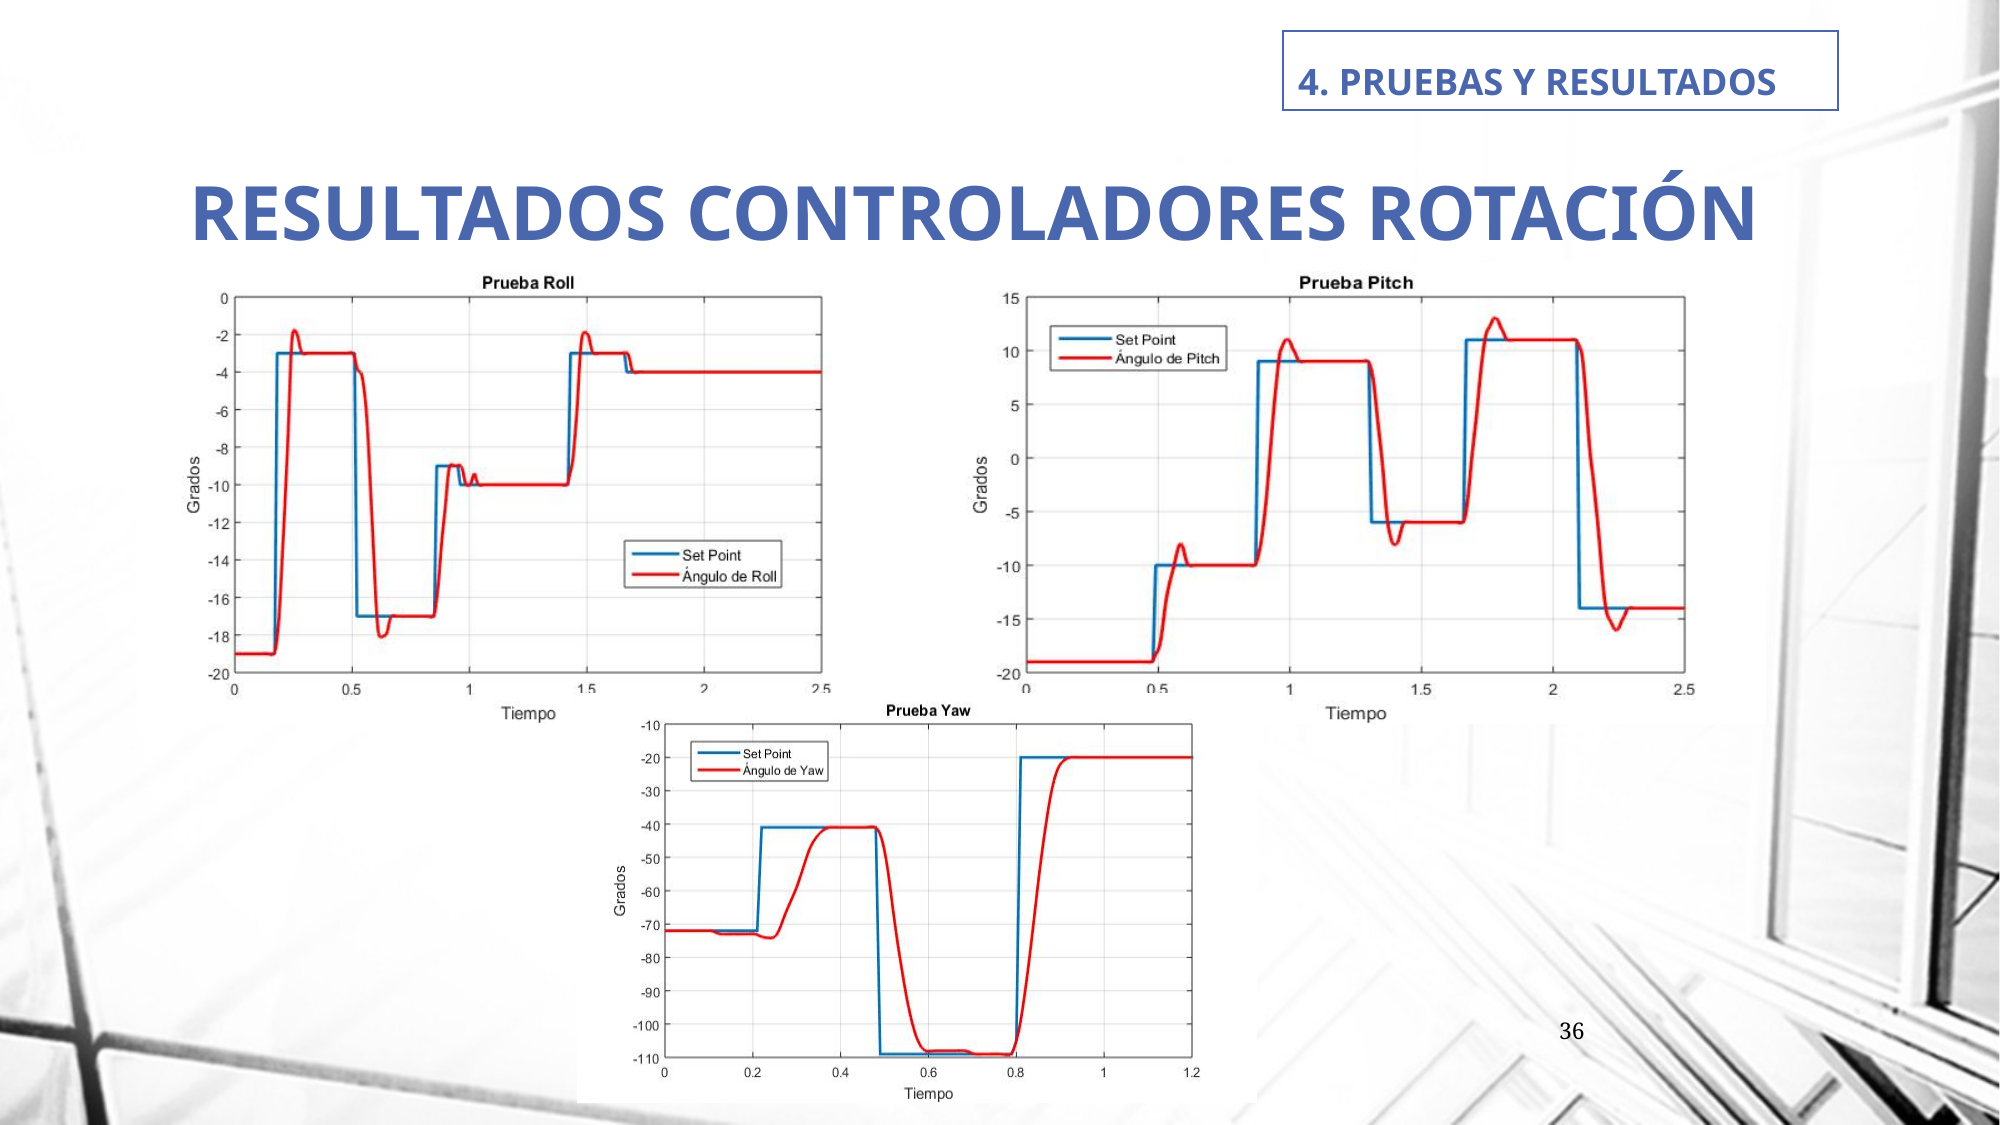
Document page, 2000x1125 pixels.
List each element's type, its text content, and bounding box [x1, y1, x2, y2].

slide_number 36 [1399, 1009, 1600, 1055]
text_box 4. PRUEBAS Y RESULTADOS [1282, 30, 1839, 111]
title RESULTADOS CONTROLADORES ROTACIÓN [174, 87, 1839, 263]
picture [0, 0, 2000, 1125]
